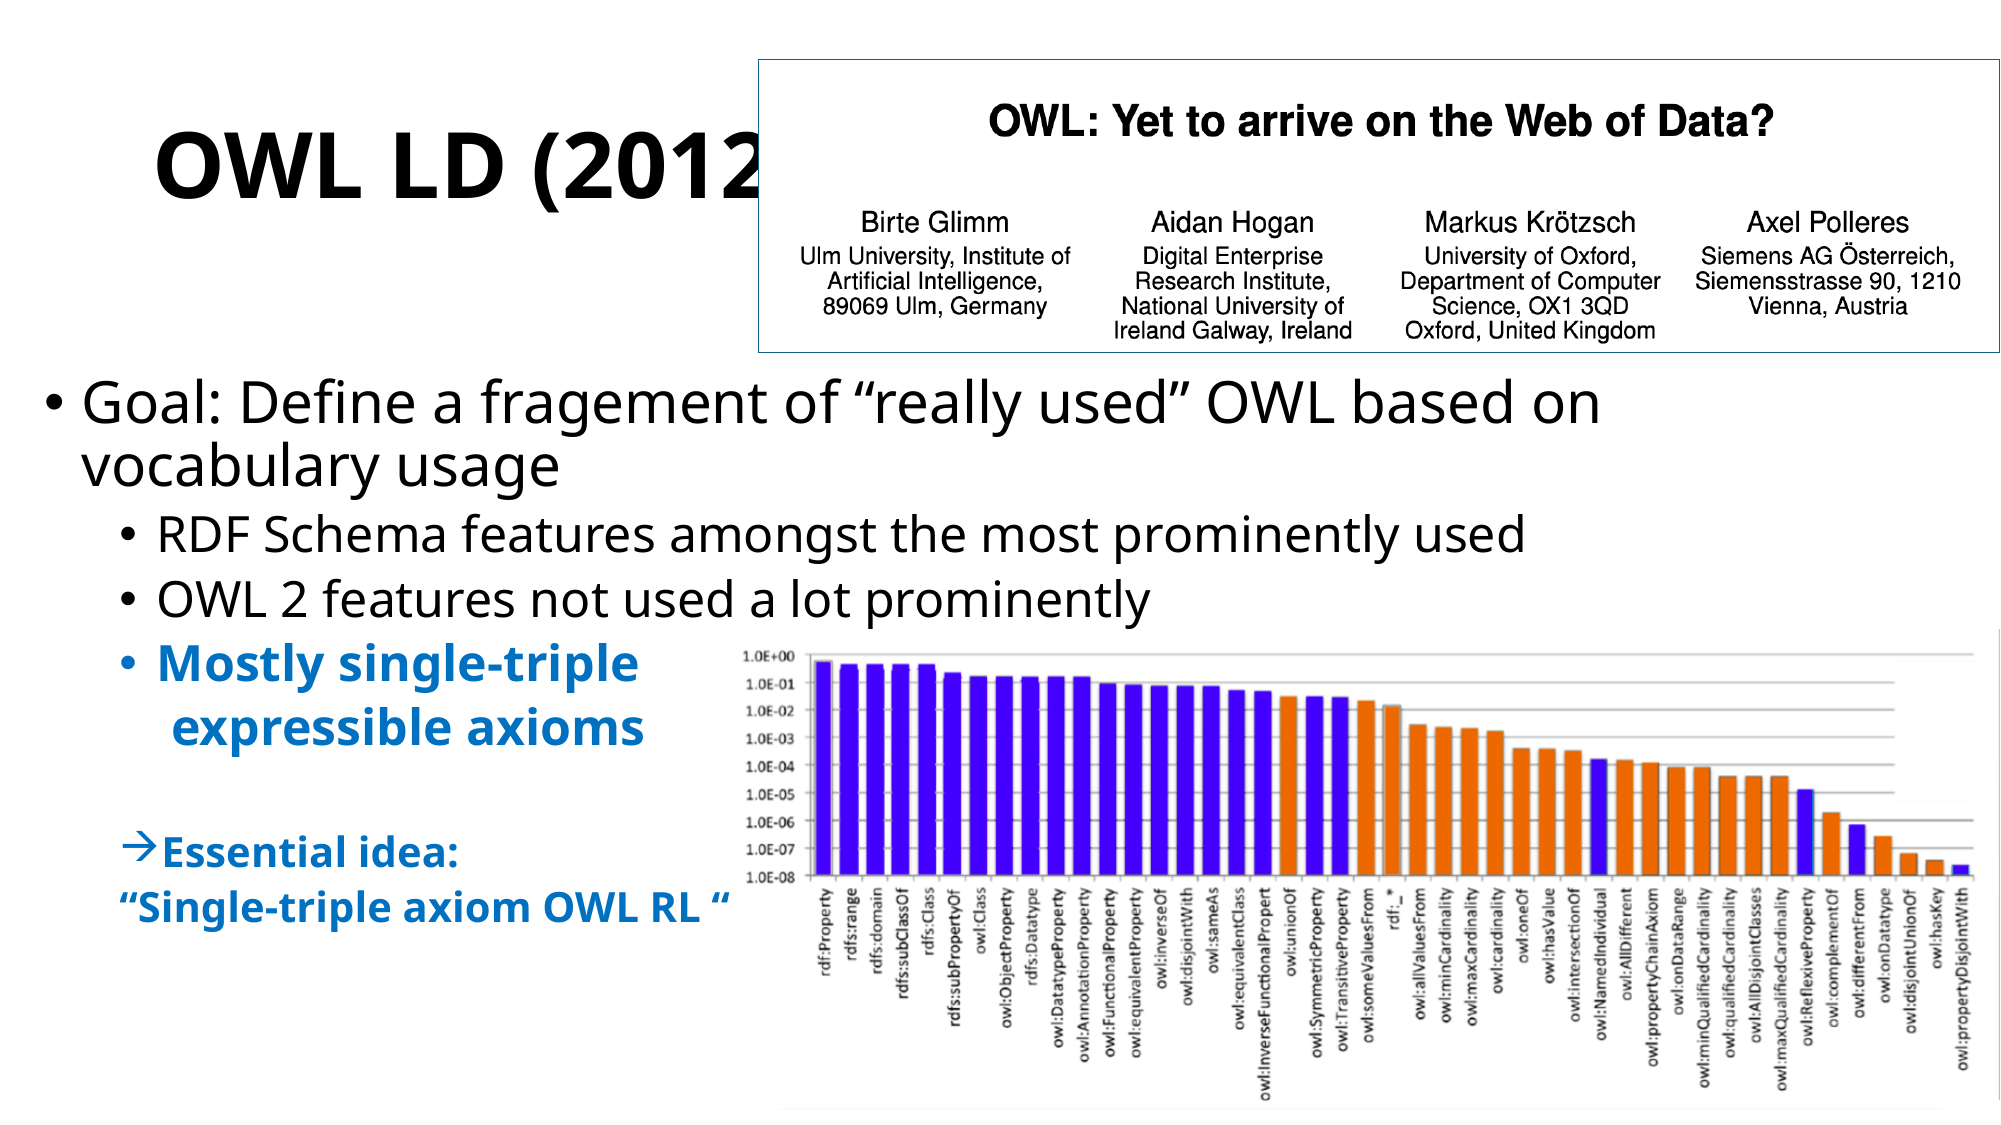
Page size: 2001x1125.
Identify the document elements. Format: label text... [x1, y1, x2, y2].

picture [733, 629, 2000, 1110]
list Goal: Define a fragement of “really used” OWL based on vocabulary usage RDF Schema features amongst the most prominently used OWL 2 features not used a lot prominently Mostly single-triple expressible axioms Essential idea: “Single-triple axiom OWL RL “ [29, 274, 1755, 989]
picture [757, 59, 2000, 354]
title OWL LD (2012) [137, 59, 757, 274]
